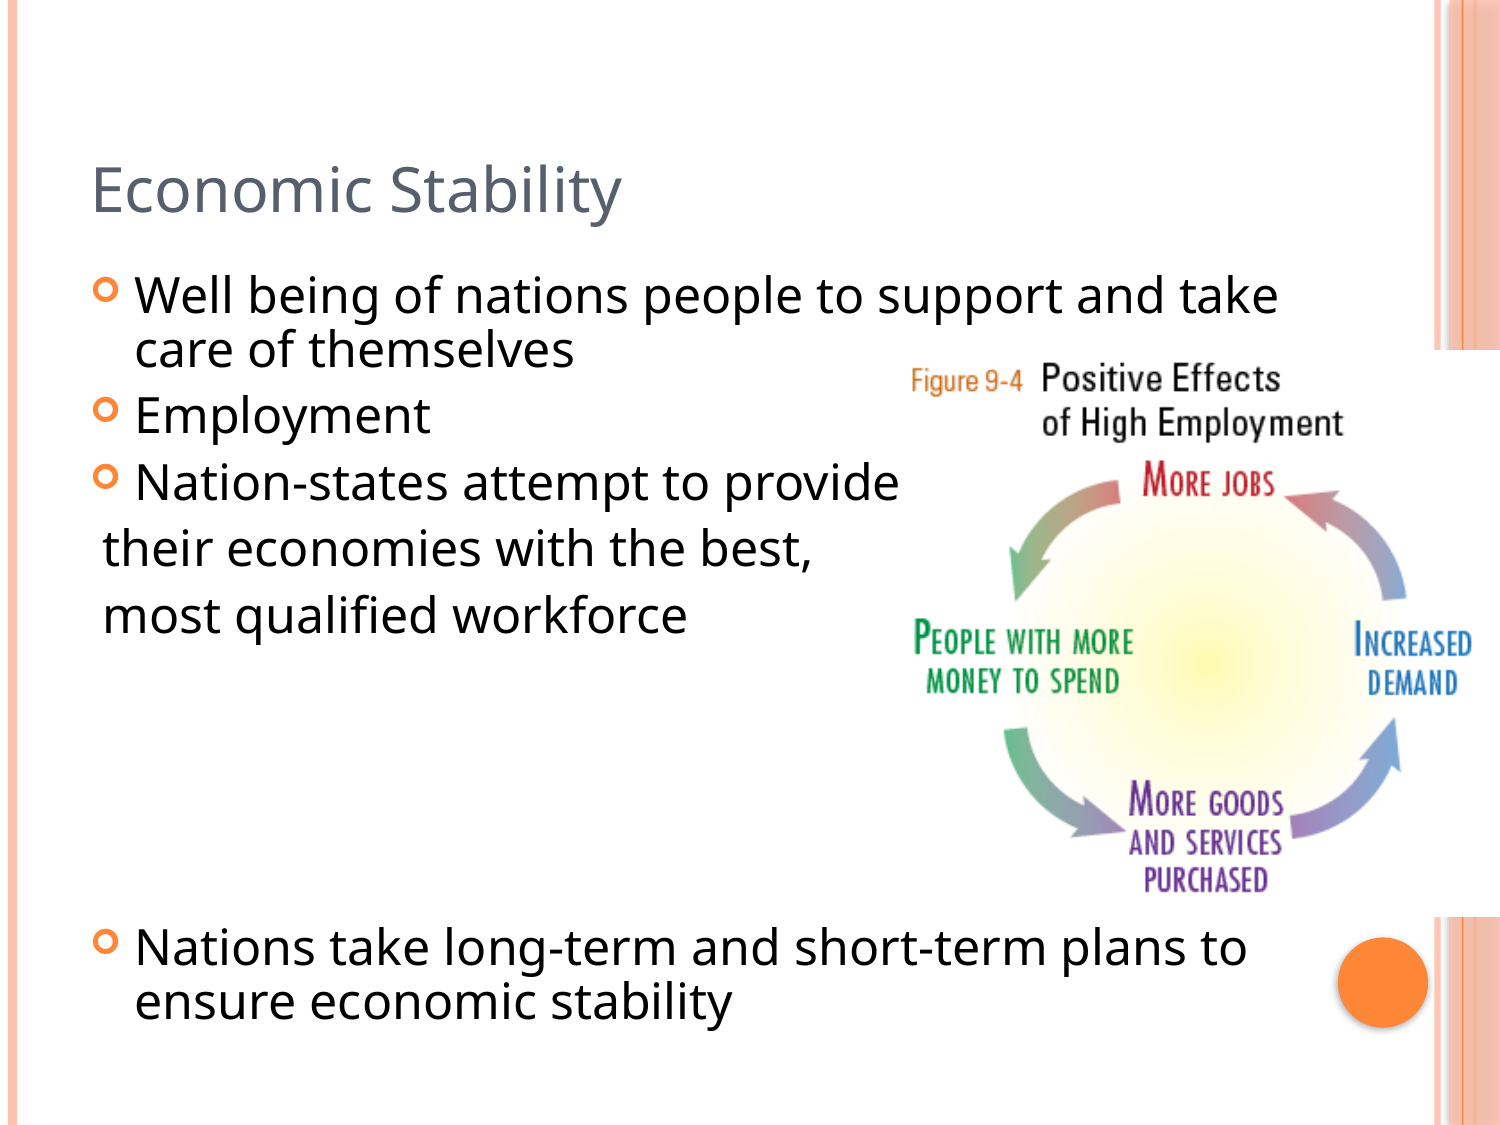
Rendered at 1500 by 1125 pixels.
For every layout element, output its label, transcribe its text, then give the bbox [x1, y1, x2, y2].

list Well being of nations people to support and take care of themselves Employment Nation-states attempt to provide their economies with the best, most qualified workforce Nations take long-term and short-term plans to ensure economic stability [74, 262, 1301, 1063]
picture [906, 349, 1500, 918]
title Economic Stability [75, 45, 1300, 233]
